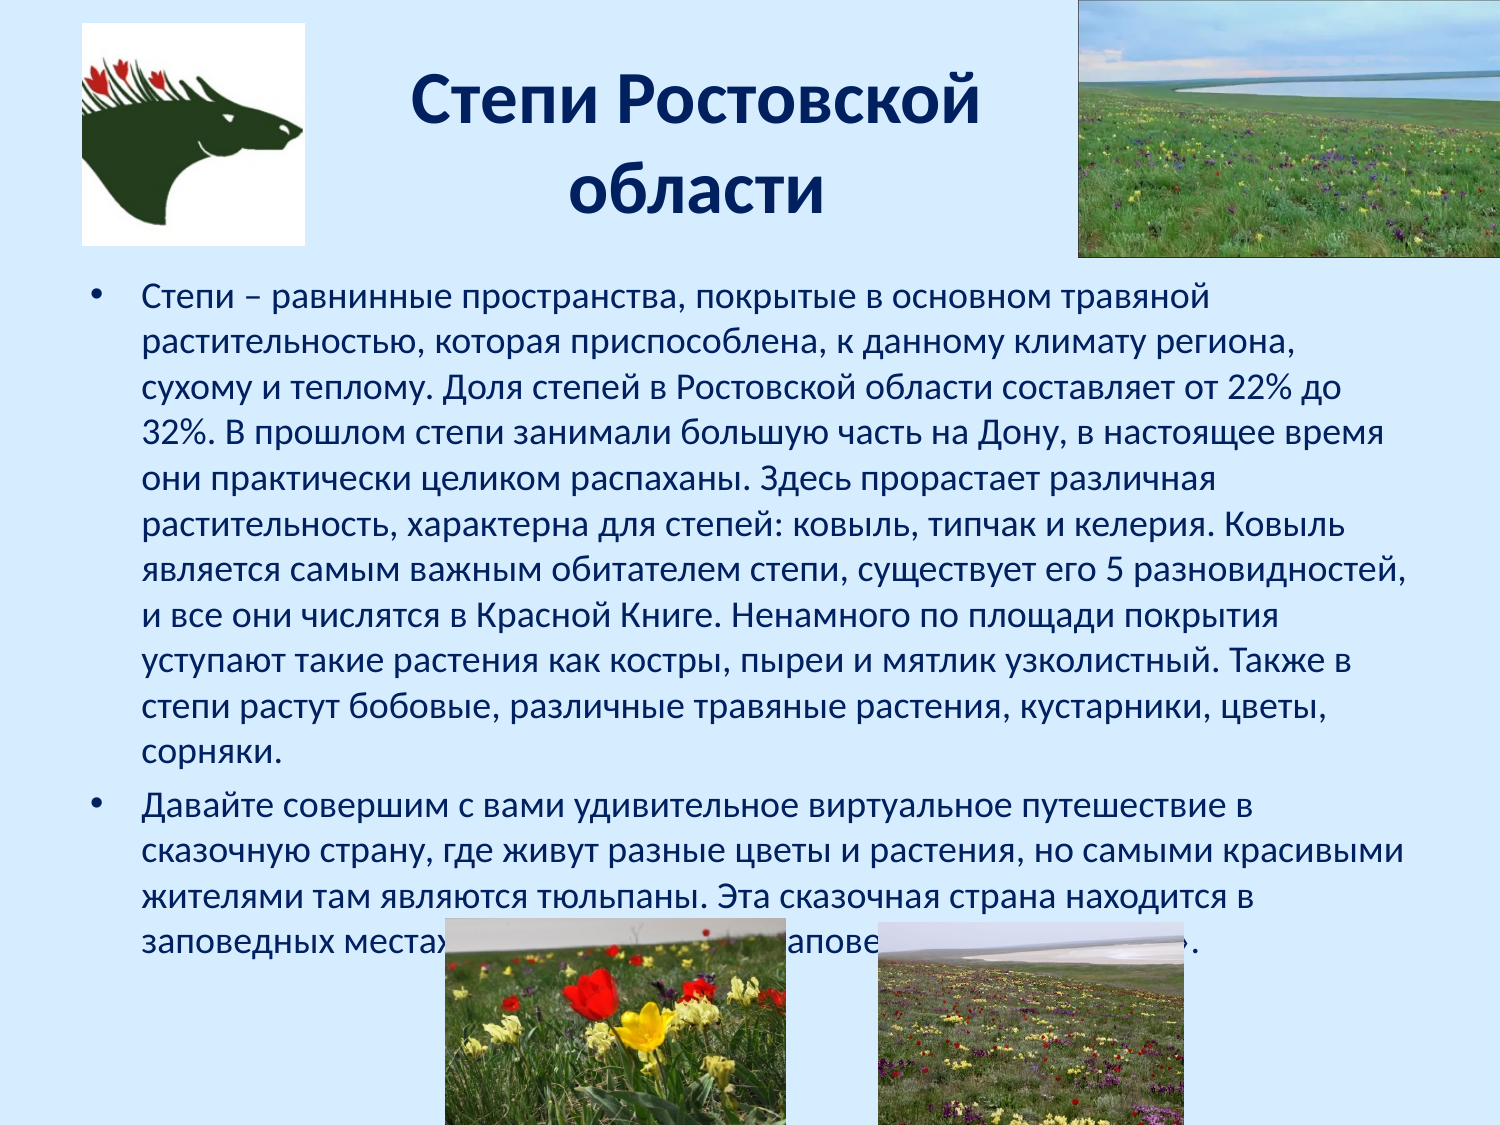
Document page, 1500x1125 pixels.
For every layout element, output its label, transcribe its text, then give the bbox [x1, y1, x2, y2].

list Степи – равнинные пространства, покрытые в основном травяной растительностью, которая приспособлена, к данному климату региона, сухому и теплому. Доля степей в Ростовской области составляет от 22% до 32%. В прошлом степи занимали большую часть на Дону, в настоящее время они практически целиком распаханы. Здесь прорастает различная растительность, характерна для степей: ковыль, типчак и келерия. Ковыль является самым важным обитателем степи, существует его 5 разновидностей, и все они числятся в Красной Книге. Ненамного по площади покрытия уступают такие растения как костры, пыреи и мятлик узколистный. Также в степи растут бобовые, различные травяные растения, кустарники, цветы, сорняки. Давайте совершим с вами удивительное виртуальное путешествие в сказочную страну, где живут разные цветы и растения, но самыми красивыми жителями там являются тюльпаны. Эта сказочная страна находится в заповедных местах и называется она «Заповедник «Ростовский». [75, 262, 1425, 1005]
picture [81, 23, 305, 247]
picture [445, 918, 786, 1125]
title Степи Ростовской области [316, 45, 1072, 233]
picture [878, 921, 1184, 1125]
picture [1077, 0, 1500, 258]
